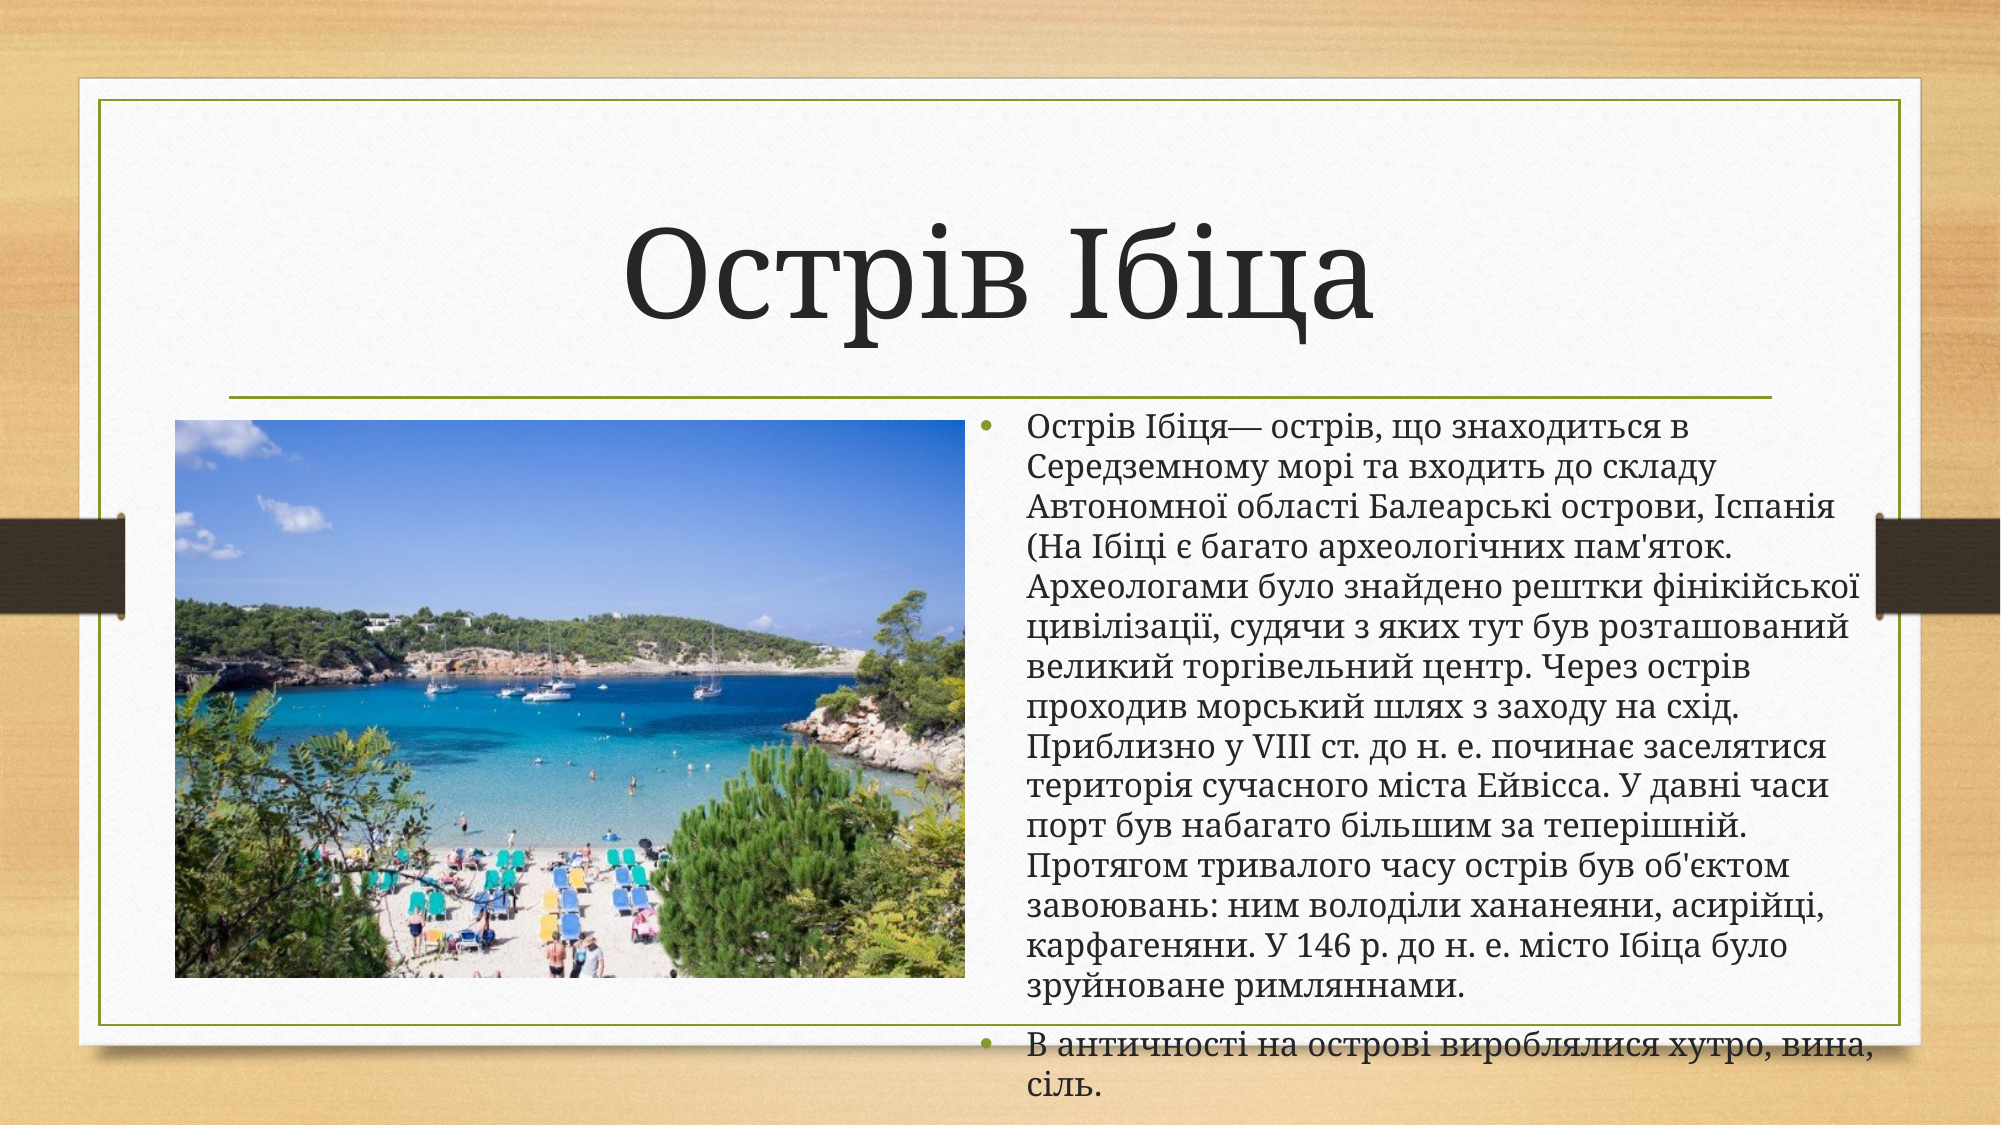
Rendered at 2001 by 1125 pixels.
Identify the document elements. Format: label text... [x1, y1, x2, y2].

title Острів Ібіца [212, 161, 1788, 375]
picture [0, 0, 2001, 1125]
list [175, 420, 965, 978]
list Острів Ібіця— острів, що знаходиться в Середземному морі та входить до складу Автономної області Балеарські острови, Іспанія (На Ібіці є багато археологічних пам'яток. Археологами було знайдено рештки фінікійської цивілізації, судячи з яких тут був розташований великий торгівельний центр. Через острів проходив морський шлях з заходу на схід. Приблизно у VIII ст. до н. е. починає заселятися територія сучасного міста Ейвісса. У давні часи порт був набагато більшим за теперішній. Протягом тривалого часу острів був об'єктом завоювань: ним володіли хананеяни, асирійці, карфагеняни. У 146 р. до н. е. місто Ібіца було зруйноване римляннами. В античності на острові вироблялися хутро, вина, сіль. Після завоювання острова арабами було засноване місто, що зараз є столицею острову [964, 397, 1915, 1038]
